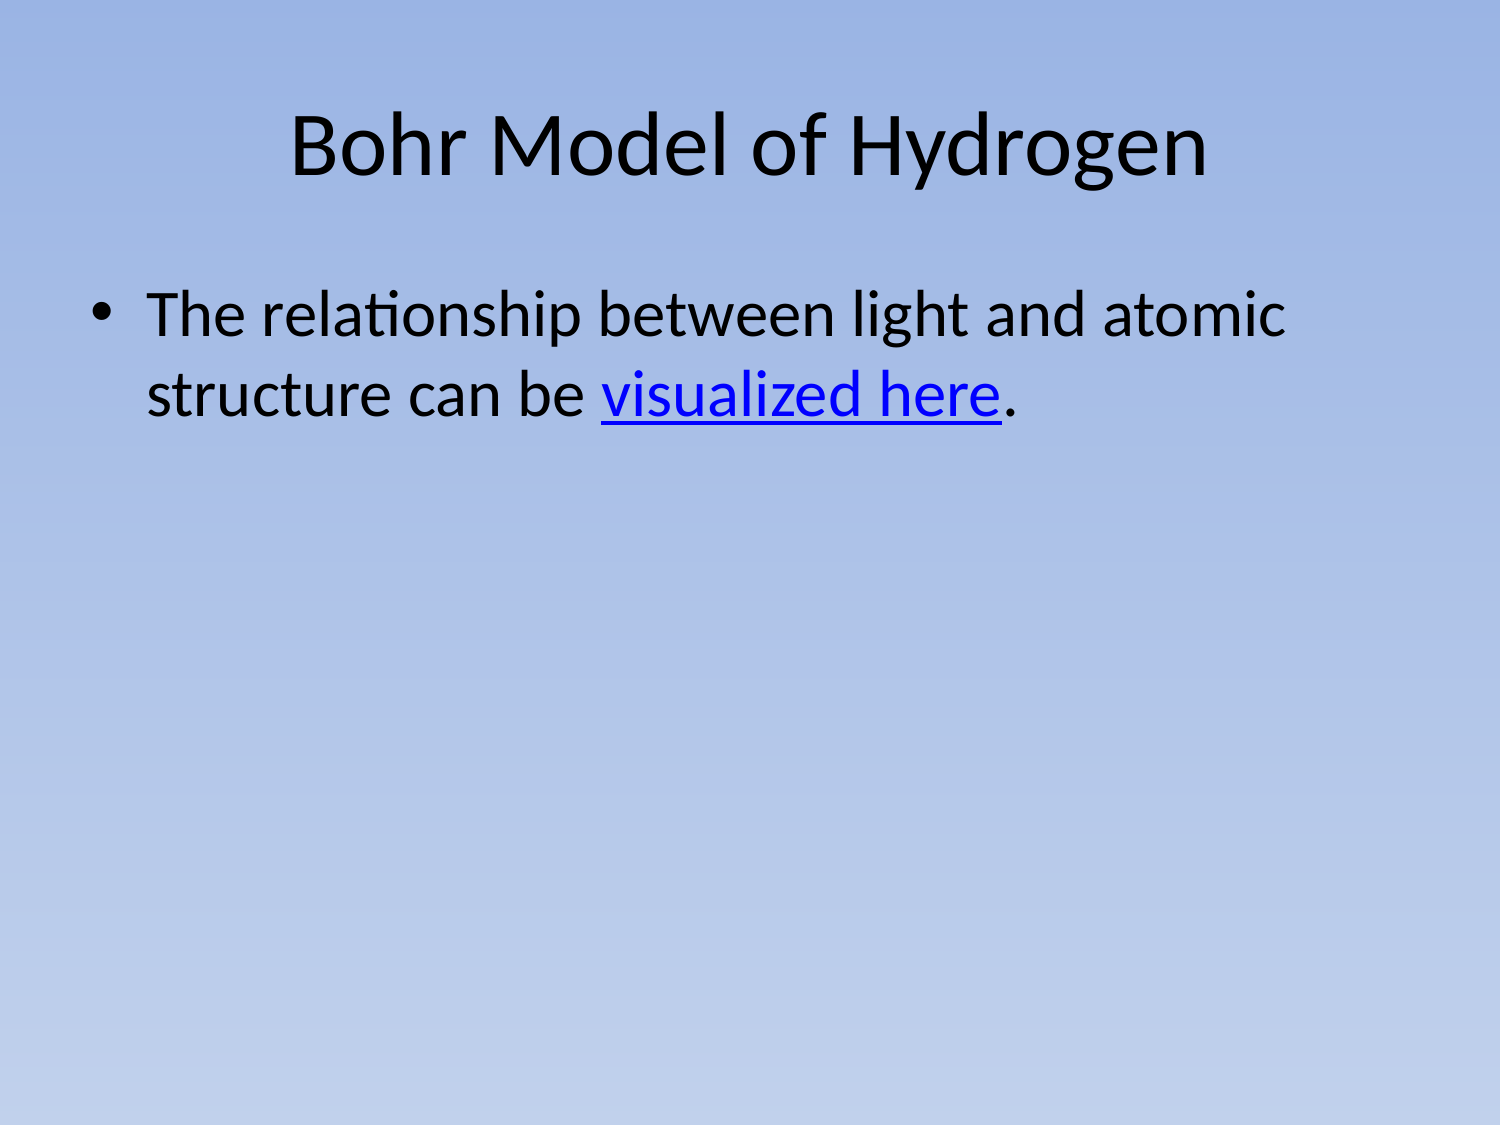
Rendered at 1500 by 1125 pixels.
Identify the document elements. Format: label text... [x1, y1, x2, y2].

title Bohr Model of Hydrogen [75, 45, 1425, 233]
list The relationship between light and atomic structure can be visualized here. [75, 262, 1425, 1005]
